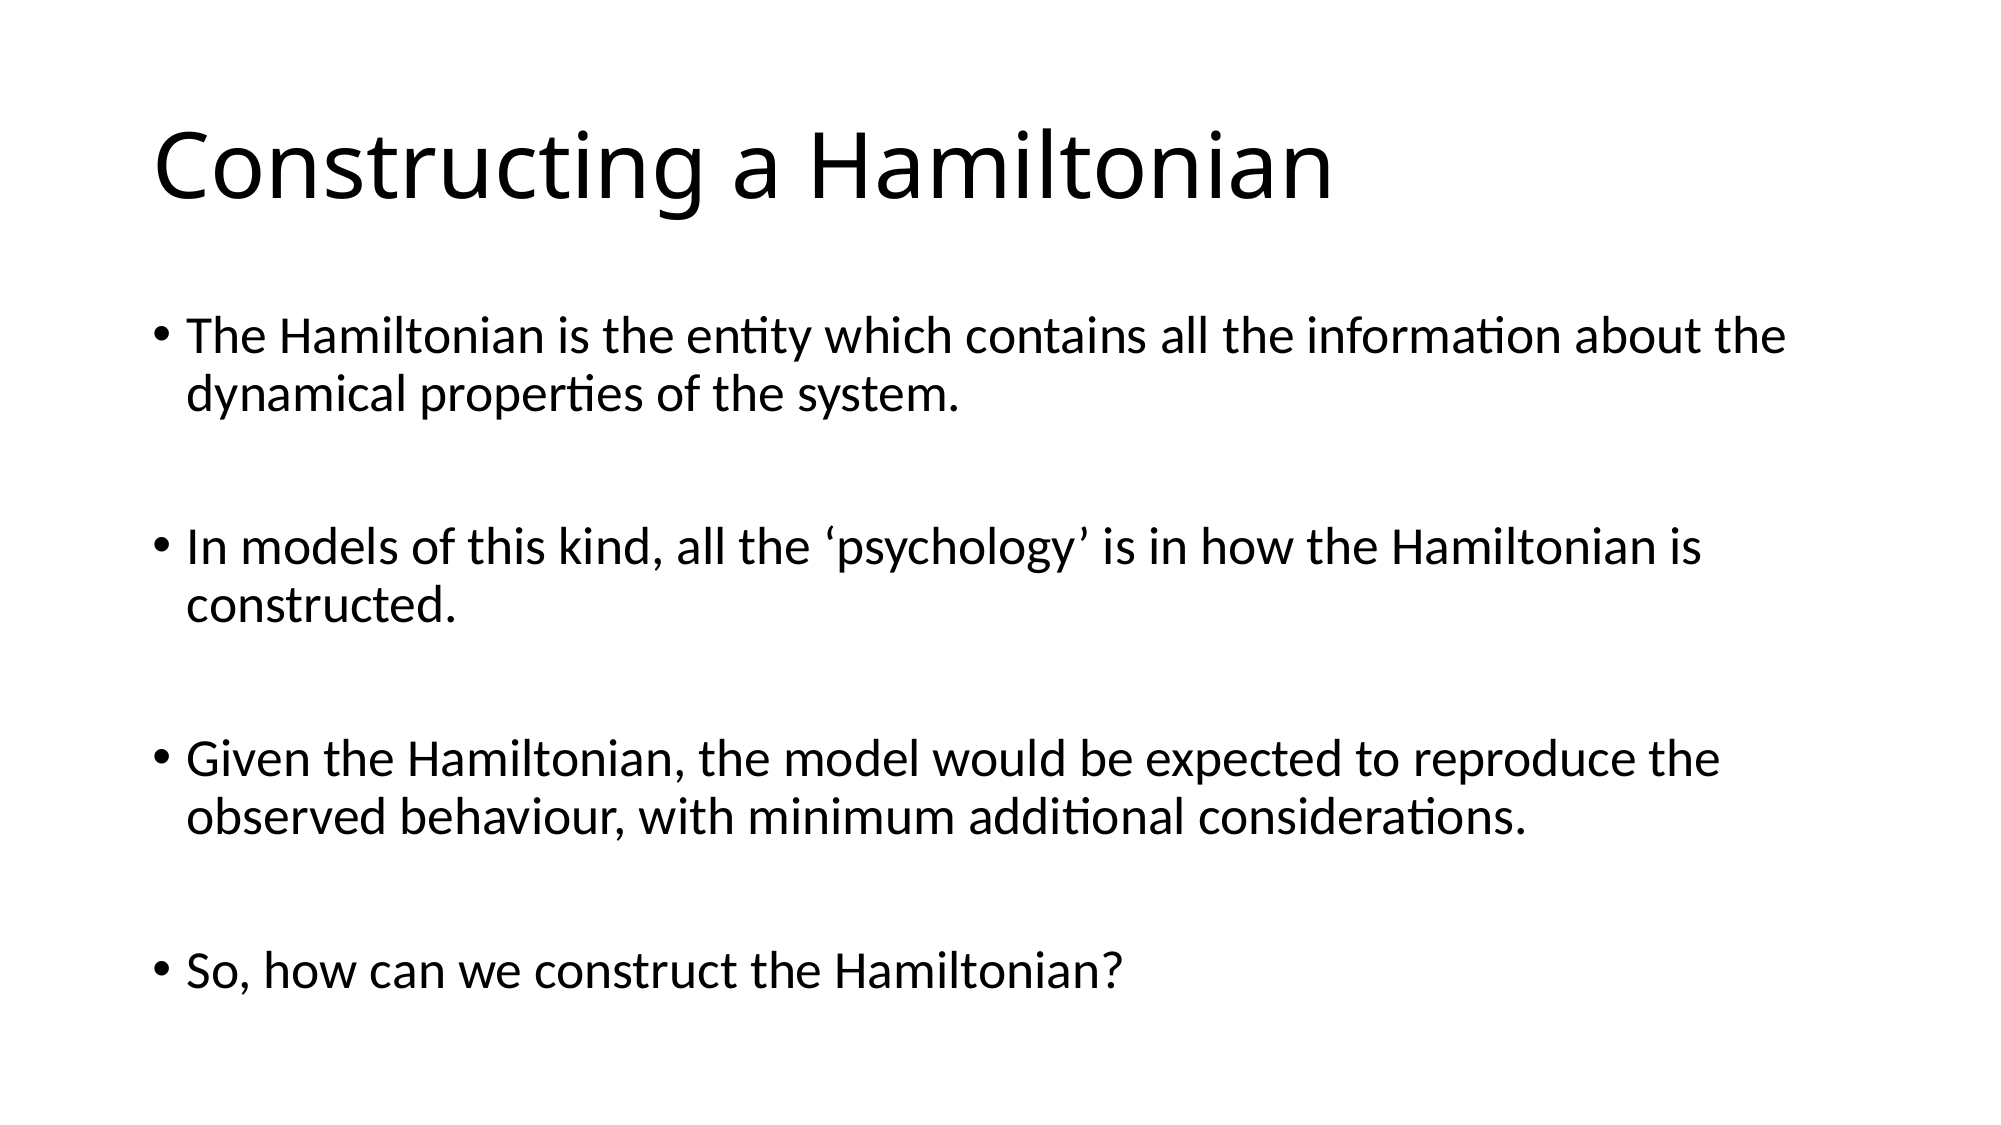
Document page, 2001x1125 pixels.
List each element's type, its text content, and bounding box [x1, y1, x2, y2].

title Constructing a Hamiltonian [137, 59, 1863, 278]
list The Hamiltonian is the entity which contains all the information about the dynamical properties of the system. In models of this kind, all the ‘psychology’ is in how the Hamiltonian is constructed. Given the Hamiltonian, the model would be expected to reproduce the observed behaviour, with minimum additional considerations. So, how can we construct the Hamiltonian? [137, 299, 1863, 1014]
